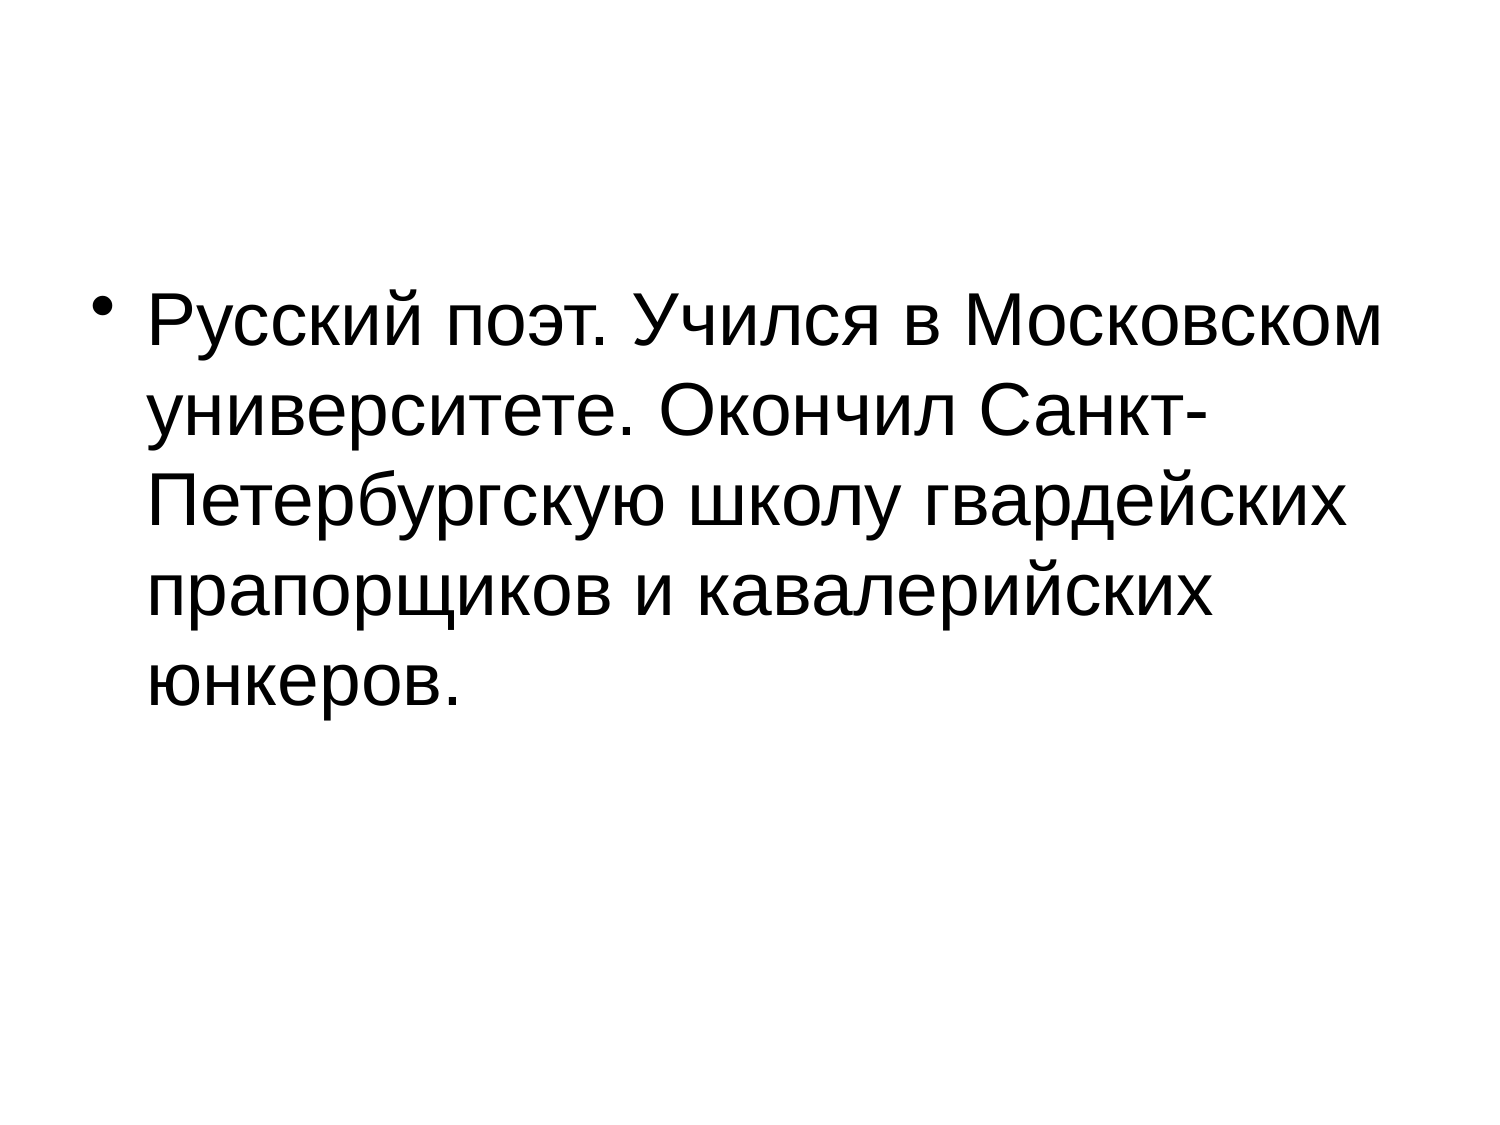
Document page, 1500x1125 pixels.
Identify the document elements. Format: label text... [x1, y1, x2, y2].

list Русский поэт. Учился в Московском университете. Окончил Санкт-Петербургскую школу гвардейских прапорщиков и кавалерийских юнкеров. [75, 262, 1425, 1005]
